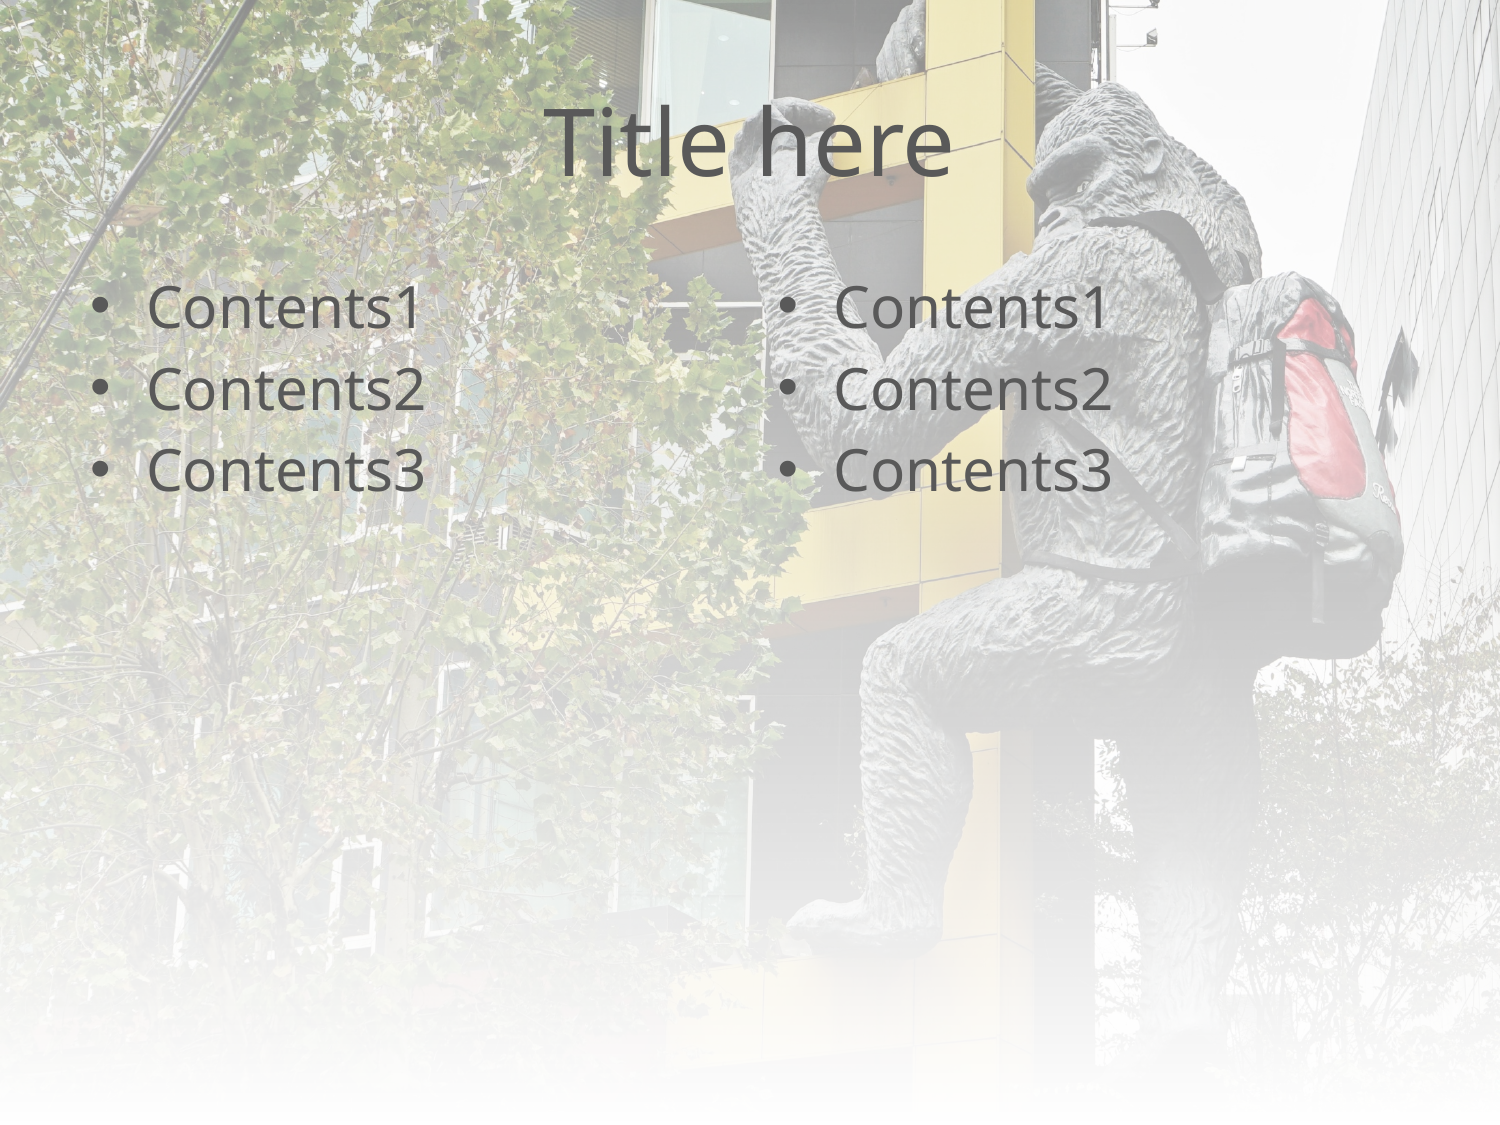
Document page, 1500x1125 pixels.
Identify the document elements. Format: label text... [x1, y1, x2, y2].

list Contents1 Contents2 Contents3 [75, 262, 738, 1005]
title Title here [75, 45, 1425, 233]
list Contents1 Contents2 Contents3 [762, 262, 1425, 1005]
text_box [0, 0, 1500, 1125]
